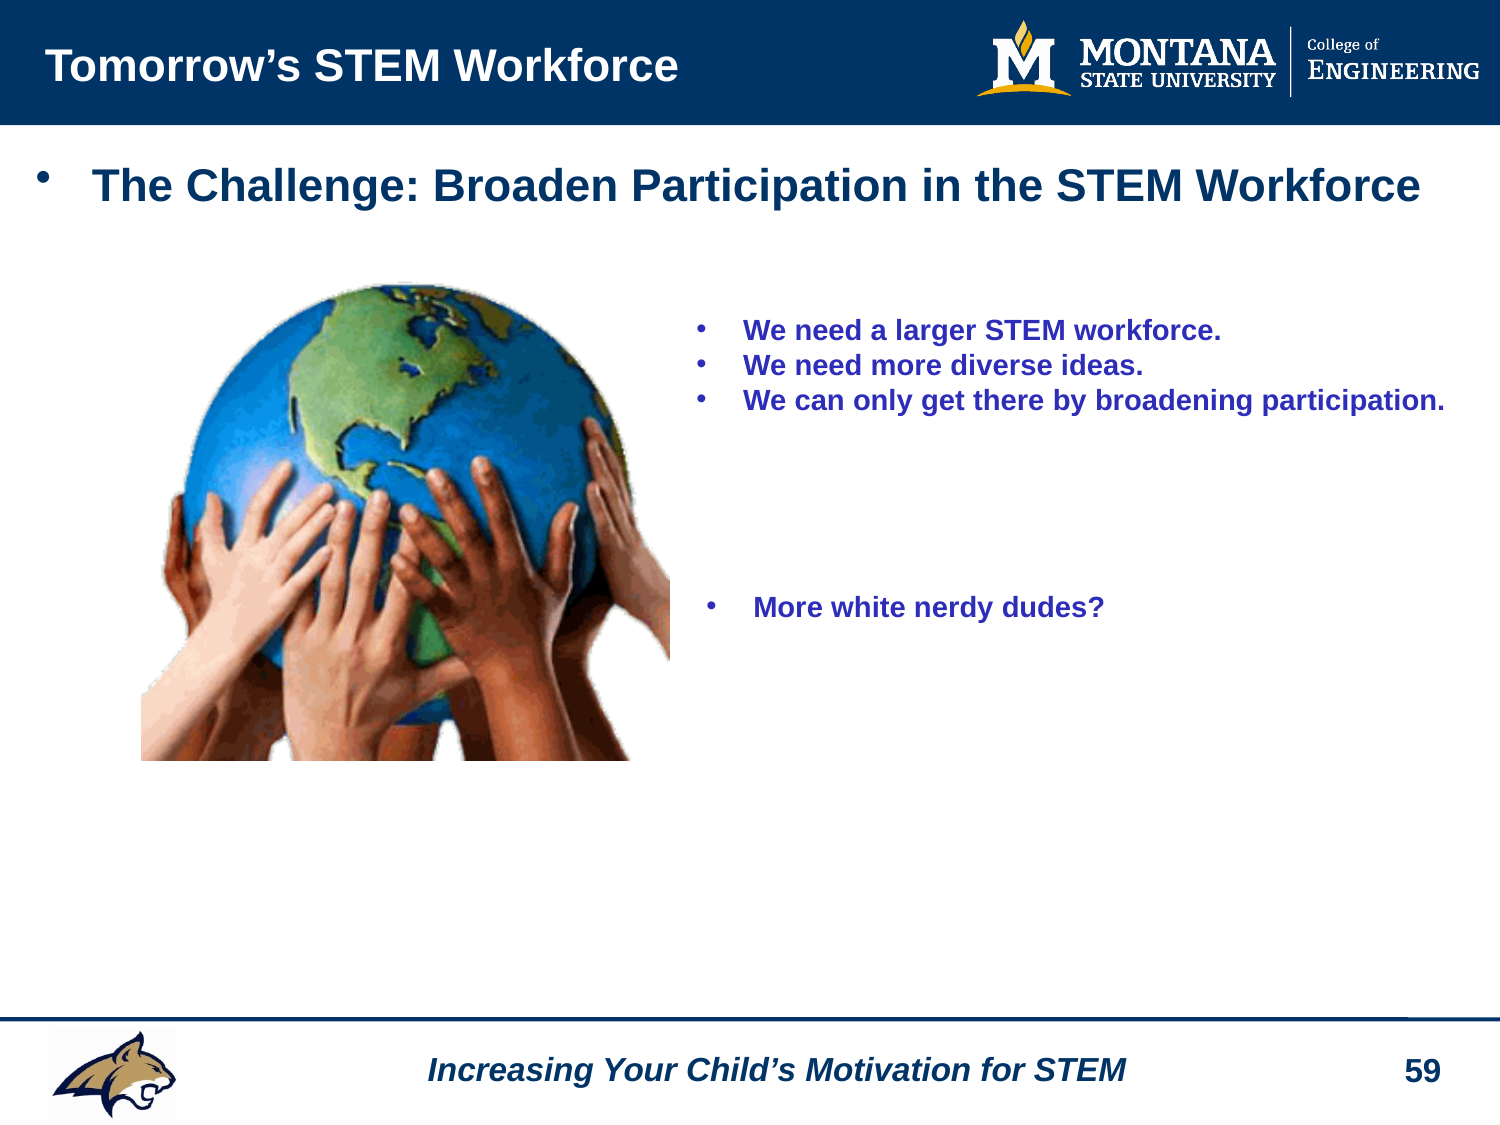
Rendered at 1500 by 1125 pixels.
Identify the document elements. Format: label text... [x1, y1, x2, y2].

text_box More white nerdy dudes? [691, 580, 1477, 631]
slide_number 59 [1369, 1042, 1477, 1097]
picture [48, 1026, 177, 1123]
title Tomorrow’s STEM Workforce [29, 30, 932, 96]
picture [141, 256, 670, 761]
picture [977, 20, 1479, 97]
text_box We need a larger STEM workforce. We need more diverse ideas. We can only get there by broadening participation. [681, 303, 1467, 424]
list The Challenge: Broaden Participation in the STEM Workforce [20, 147, 1479, 997]
